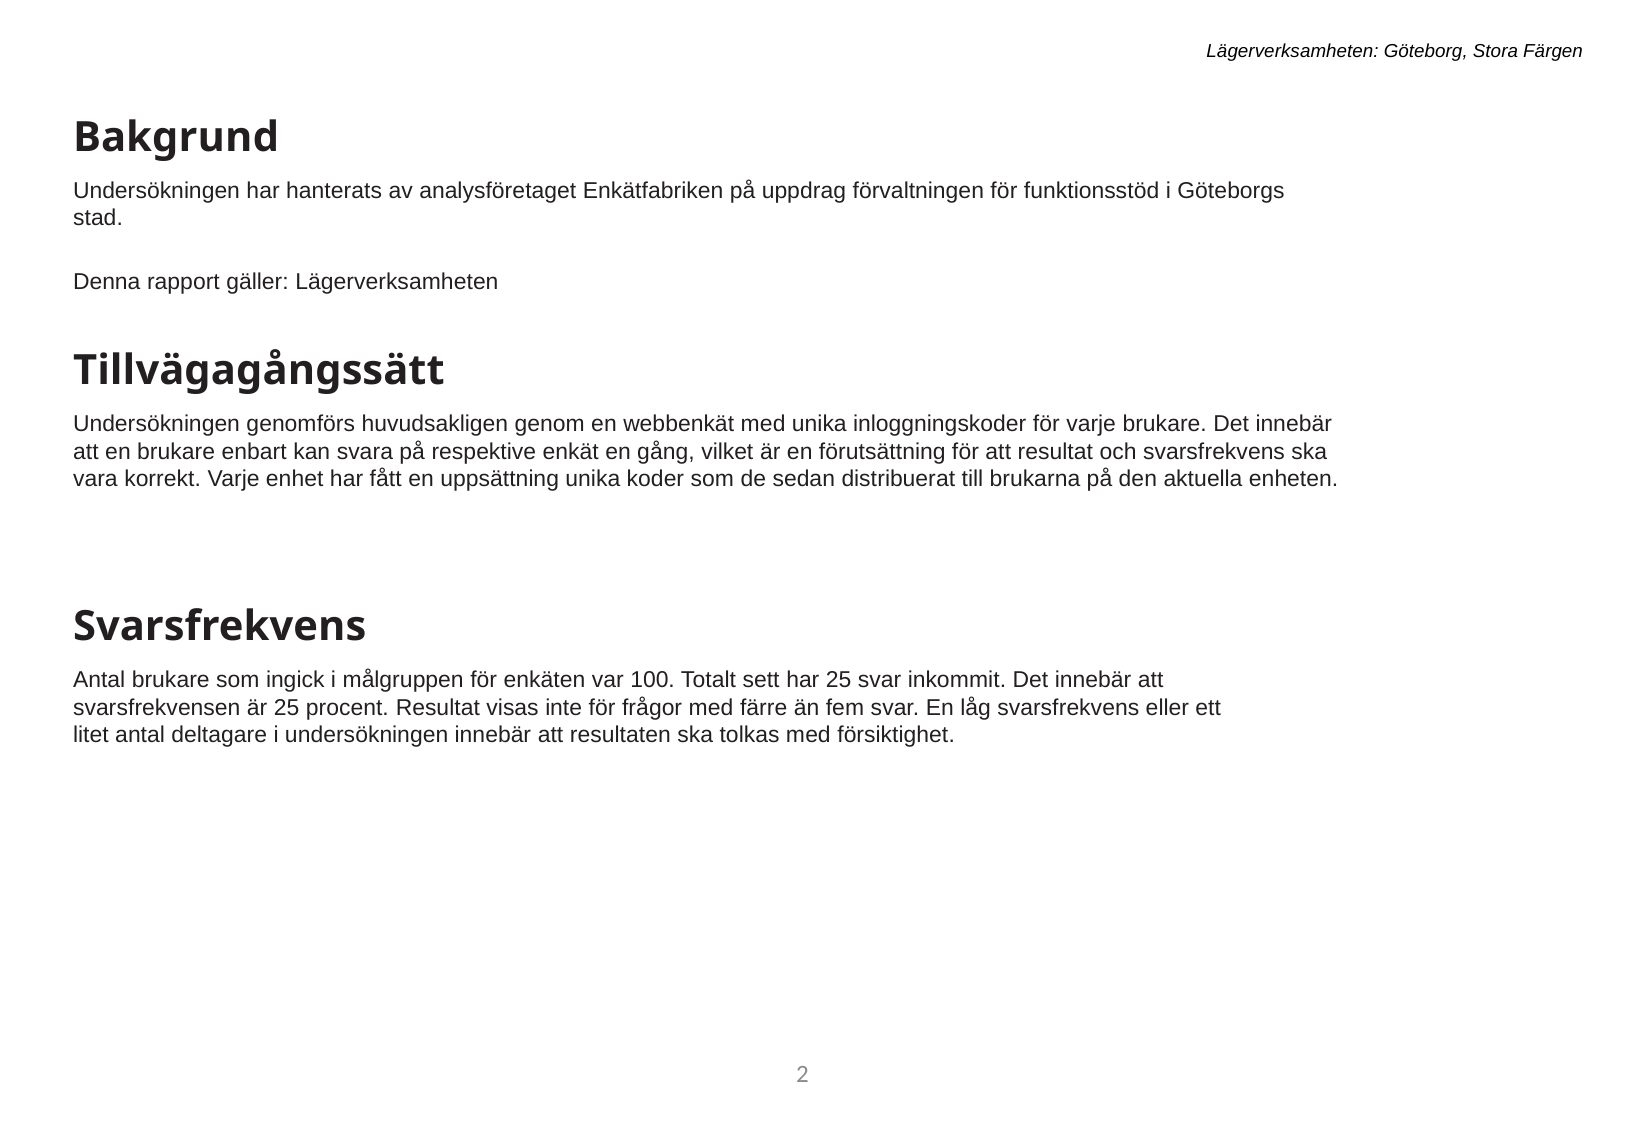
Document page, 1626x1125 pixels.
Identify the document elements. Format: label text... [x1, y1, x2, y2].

text_box Antal brukare som ingick i målgruppen för enkäten var 100. Totalt sett har 25 svar inkommit. Det innebär att svarsfrekvensen är 25 procent. Resultat visas inte för frågor med färre än fem svar. En låg svarsfrekvens eller ett litet antal deltagare i undersökningen innebär att resultaten ska tolkas med försiktighet. [58, 657, 1265, 810]
text_box Undersökningen genomförs huvudsakligen genom en webbenkät med unika inloggningskoder för varje brukare. Det innebär att en brukare enbart kan svara på respektive enkät en gång, vilket är en förutsättning för att resultat och svarsfrekvens ska vara korrekt. Varje enhet har fått en uppsättning unika koder som de sedan distribuerat till brukarna på den aktuella enheten. [58, 401, 1356, 569]
text_box Undersökningen har hanterats av analysföretaget Enkätfabriken på uppdrag förvaltningen för funktionsstöd i Göteborgs stad. Denna rapport gäller: Lägerverksamheten [58, 167, 1356, 336]
text_box Lägerverksamheten: Göteborg, Stora Färgen [269, 31, 1598, 69]
text_box Tillvägagångssätt [58, 335, 853, 401]
text_box Svarsfrekvens [58, 591, 853, 657]
text_box Bakgrund [58, 101, 853, 167]
slide_number 2 [458, 1042, 824, 1103]
